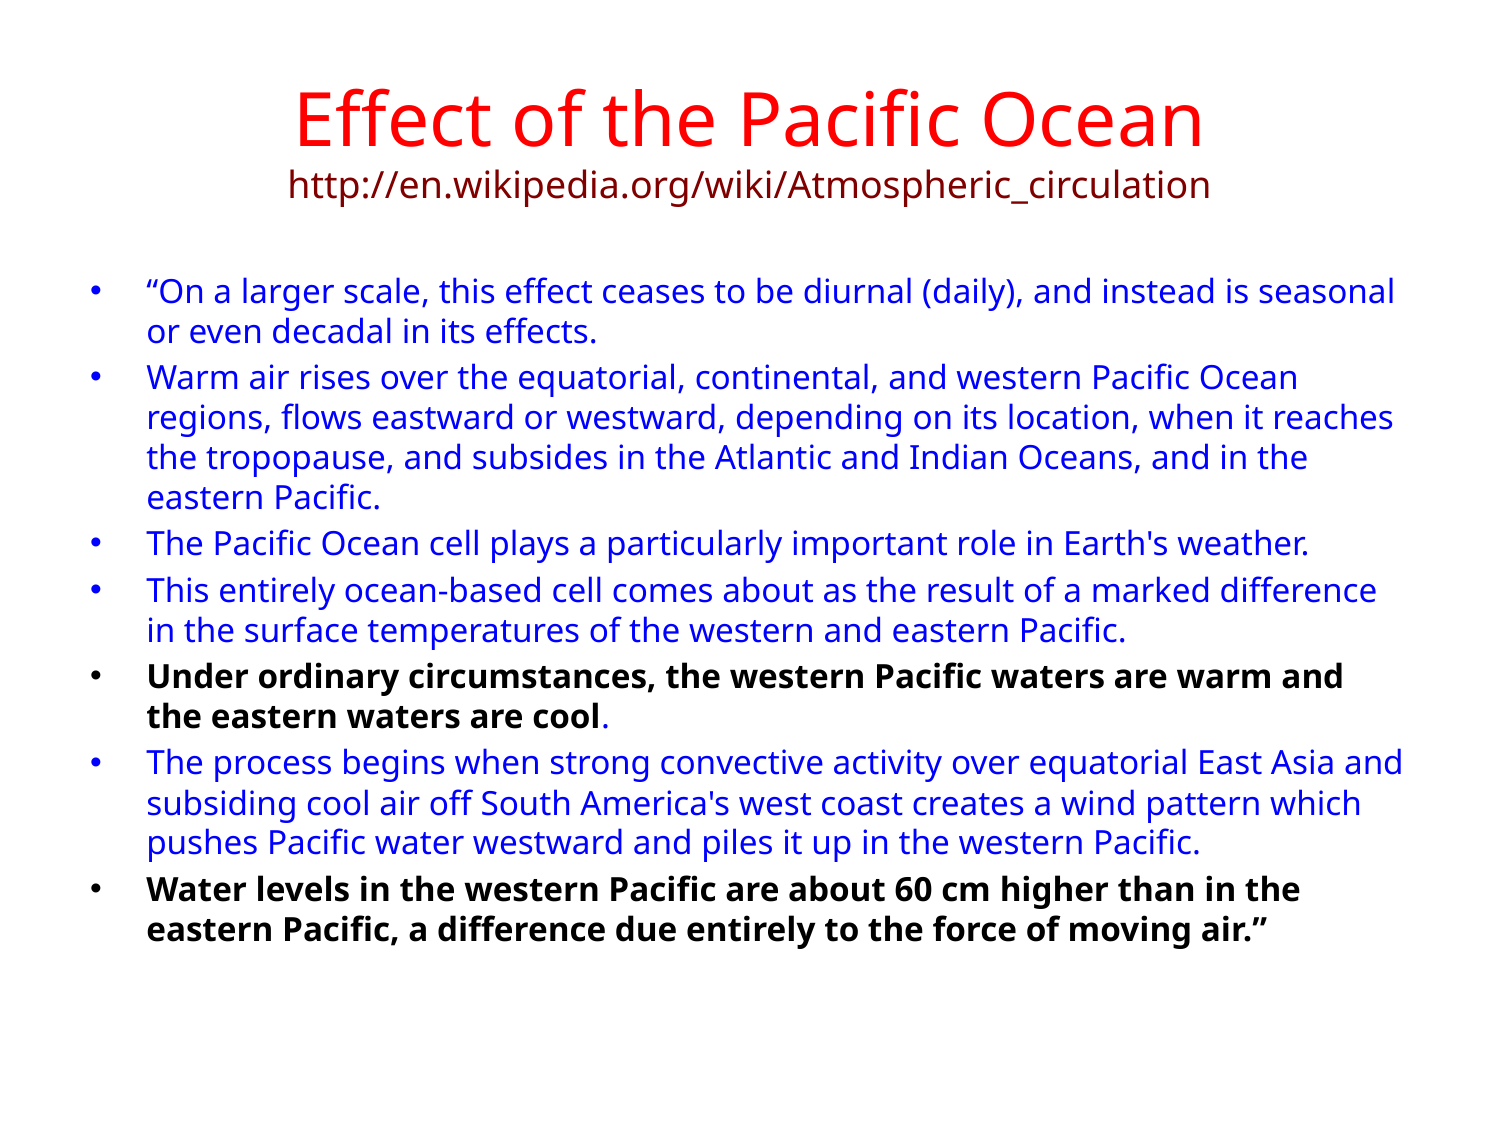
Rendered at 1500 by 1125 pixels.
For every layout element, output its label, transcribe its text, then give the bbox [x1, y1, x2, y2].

list “On a larger scale, this effect ceases to be diurnal (daily), and instead is seasonal or even decadal in its effects. Warm air rises over the equatorial, continental, and western Pacific Ocean regions, flows eastward or westward, depending on its location, when it reaches the tropopause, and subsides in the Atlantic and Indian Oceans, and in the eastern Pacific. The Pacific Ocean cell plays a particularly important role in Earth's weather. This entirely ocean-based cell comes about as the result of a marked difference in the surface temperatures of the western and eastern Pacific. Under ordinary circumstances, the western Pacific waters are warm and the eastern waters are cool. The process begins when strong convective activity over equatorial East Asia and subsiding cool air off South America's west coast creates a wind pattern which pushes Pacific water westward and piles it up in the western Pacific. Water levels in the western Pacific are about 60 cm higher than in the eastern Pacific, a difference due entirely to the force of moving air.” [75, 262, 1425, 1005]
title Effect of the Pacific Ocean http://en.wikipedia.org/wiki/Atmospheric_circulation [75, 45, 1425, 233]
